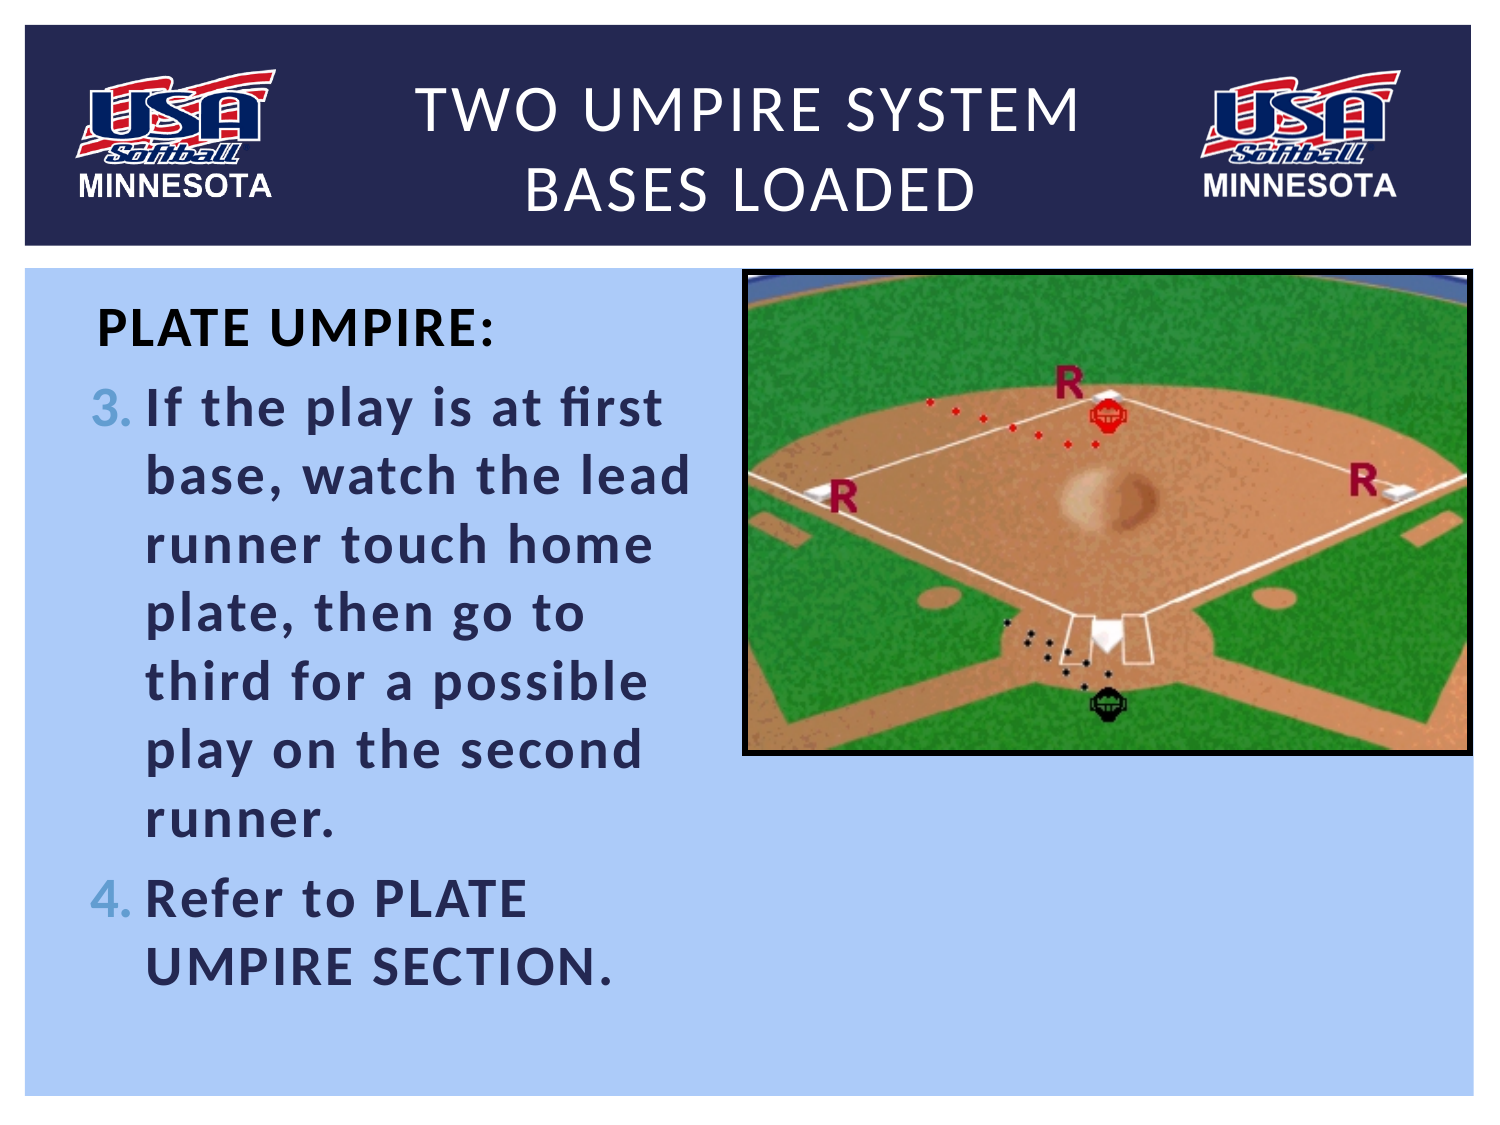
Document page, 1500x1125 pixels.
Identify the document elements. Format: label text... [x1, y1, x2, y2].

list PLATE UMPIRE: If the play is at first base, watch the lead runner touch home plate, then go to third for a possible play on the second runner. Refer to PLATE UMPIRE SECTION. [75, 281, 738, 1005]
title TWO UMPIRE SYSTEM Bases Loaded [62, 58, 1438, 232]
picture [74, 69, 277, 204]
picture [1199, 69, 1402, 204]
picture [747, 274, 1467, 751]
